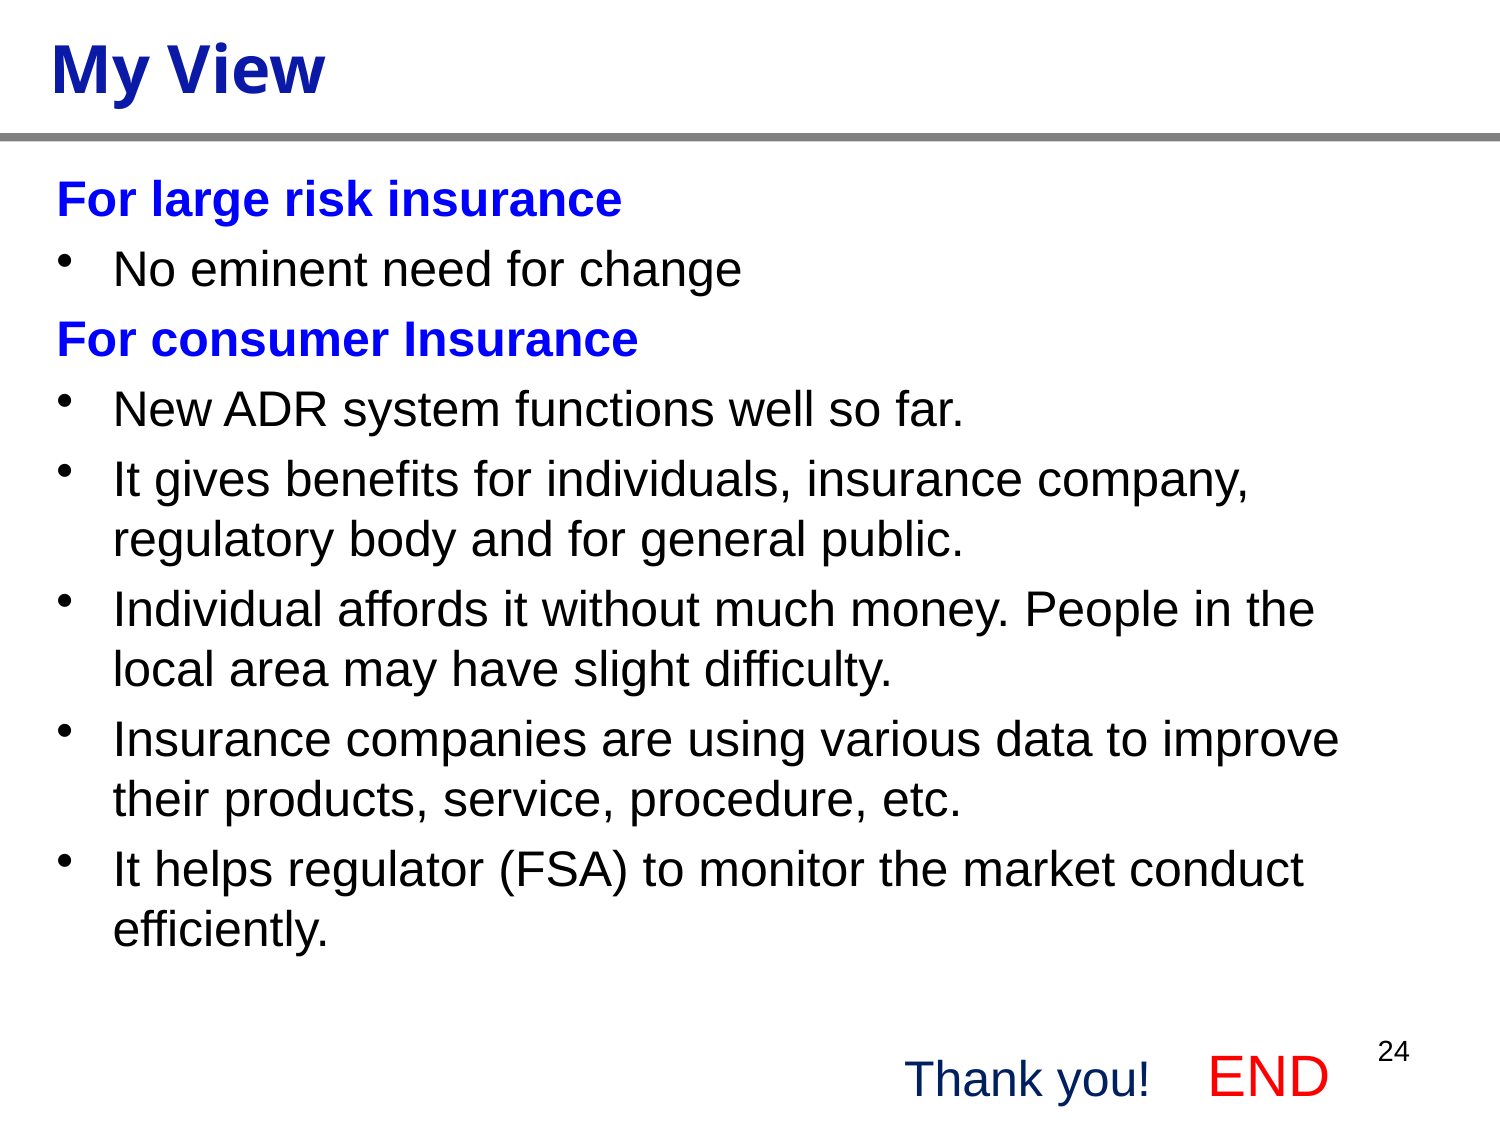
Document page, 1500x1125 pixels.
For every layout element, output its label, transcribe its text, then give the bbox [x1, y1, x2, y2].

list For large risk insurance No eminent need for change For consumer Insurance New ADR system functions well so far. It gives benefits for individuals, insurance company, regulatory body and for general public. Individual affords it without much money. People in the local area may have slight difficulty. Insurance companies are using various data to improve their products, service, procedure, etc. It helps regulator (FSA) to monitor the market conduct efficiently. Thank you! END [41, 159, 1412, 1078]
text_box 24 [1074, 1024, 1425, 1103]
text_box My View [17, 19, 1500, 114]
